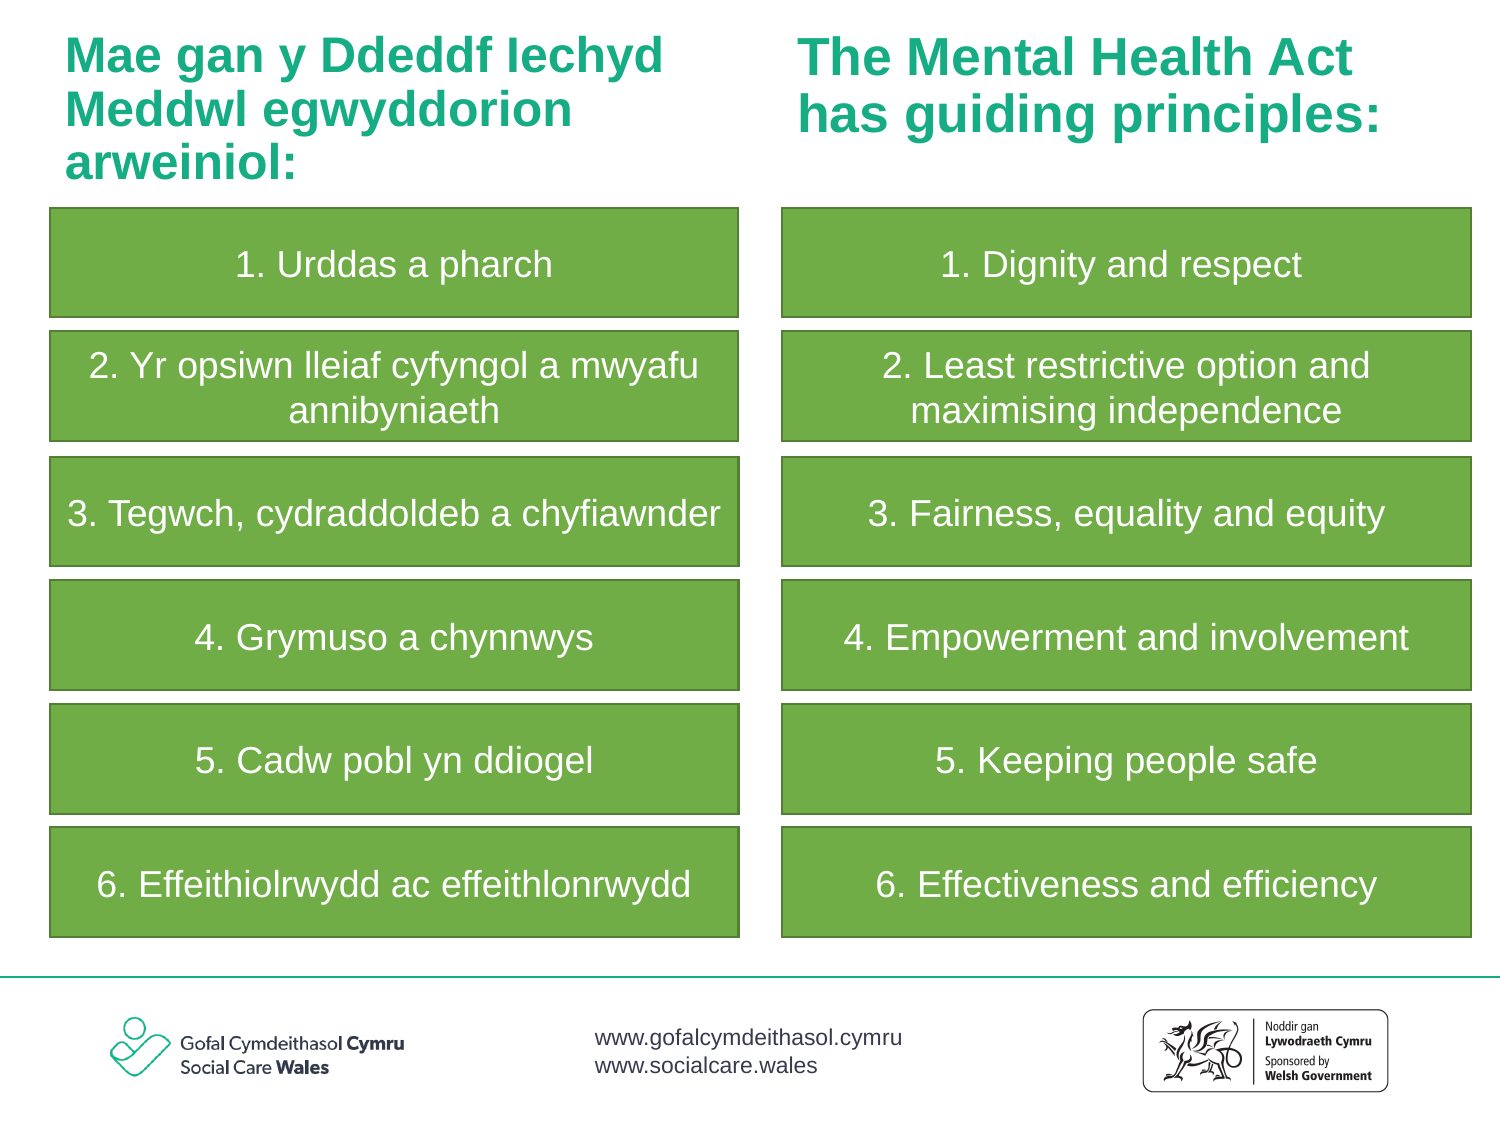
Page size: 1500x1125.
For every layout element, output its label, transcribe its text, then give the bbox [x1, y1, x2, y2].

text_box 3. Fairness, equality and equity [781, 456, 1472, 567]
text_box 6. Effectiveness and efficiency [781, 826, 1472, 938]
text_box 2. Least restrictive option and maximising independence [781, 330, 1472, 442]
text_box 5. Keeping people safe [781, 703, 1472, 815]
title The Mental Health Act has guiding principles: [782, 21, 1471, 154]
text_box Mae gan y Ddeddf Iechyd Meddwl egwyddorion arweiniol: [49, 21, 739, 154]
text_box 2. Yr opsiwn lleiaf cyfyngol a mwyafu annibyniaeth [49, 330, 739, 442]
text_box 5. Cadw pobl yn ddiogel [49, 703, 740, 815]
text_box 3. Tegwch, cydraddoldeb a chyfiawnder [49, 456, 740, 567]
text_box 6. Effeithiolrwydd ac effeithlonrwydd [49, 826, 740, 938]
picture [1137, 995, 1395, 1106]
text_box 4. Grymuso a chynnwys [49, 579, 740, 691]
text_box 4. Empowerment and involvement [781, 579, 1472, 691]
text_box 1. Dignity and respect [781, 207, 1472, 318]
text_box 1. Urddas a pharch [49, 207, 739, 318]
